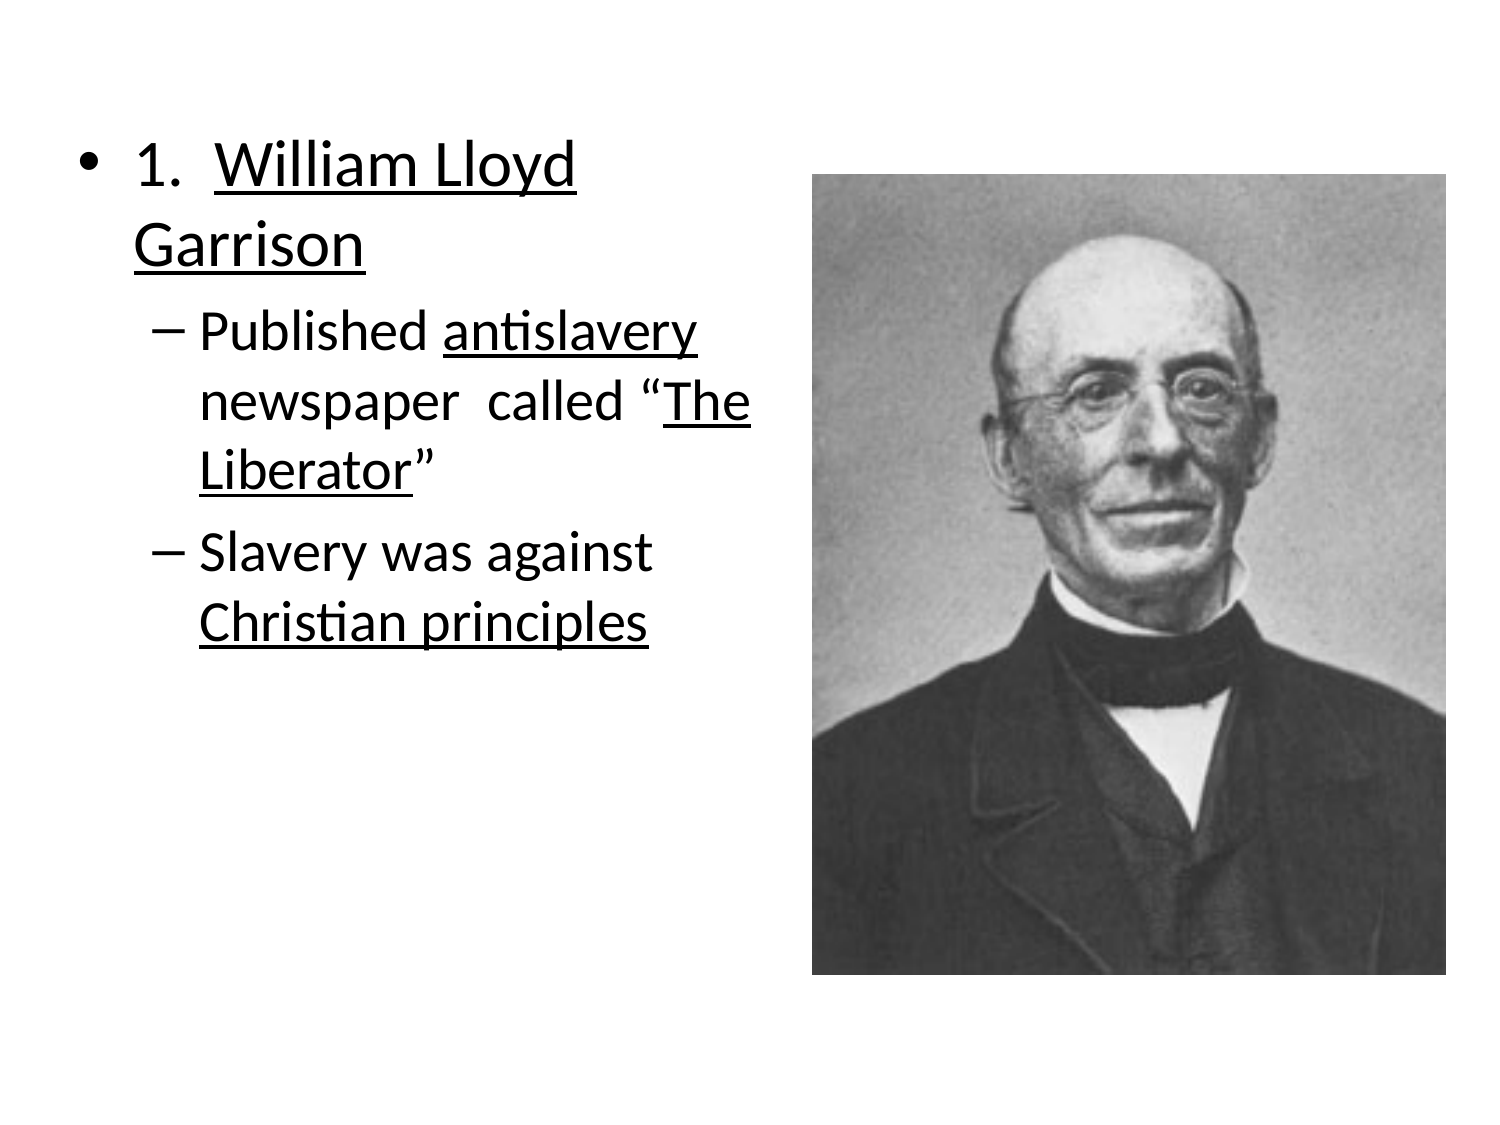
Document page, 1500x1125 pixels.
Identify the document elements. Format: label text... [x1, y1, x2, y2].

list 1. William Lloyd Garrison Published antislavery newspaper called “The Liberator” Slavery was against Christian principles [62, 112, 775, 1043]
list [812, 174, 1446, 976]
